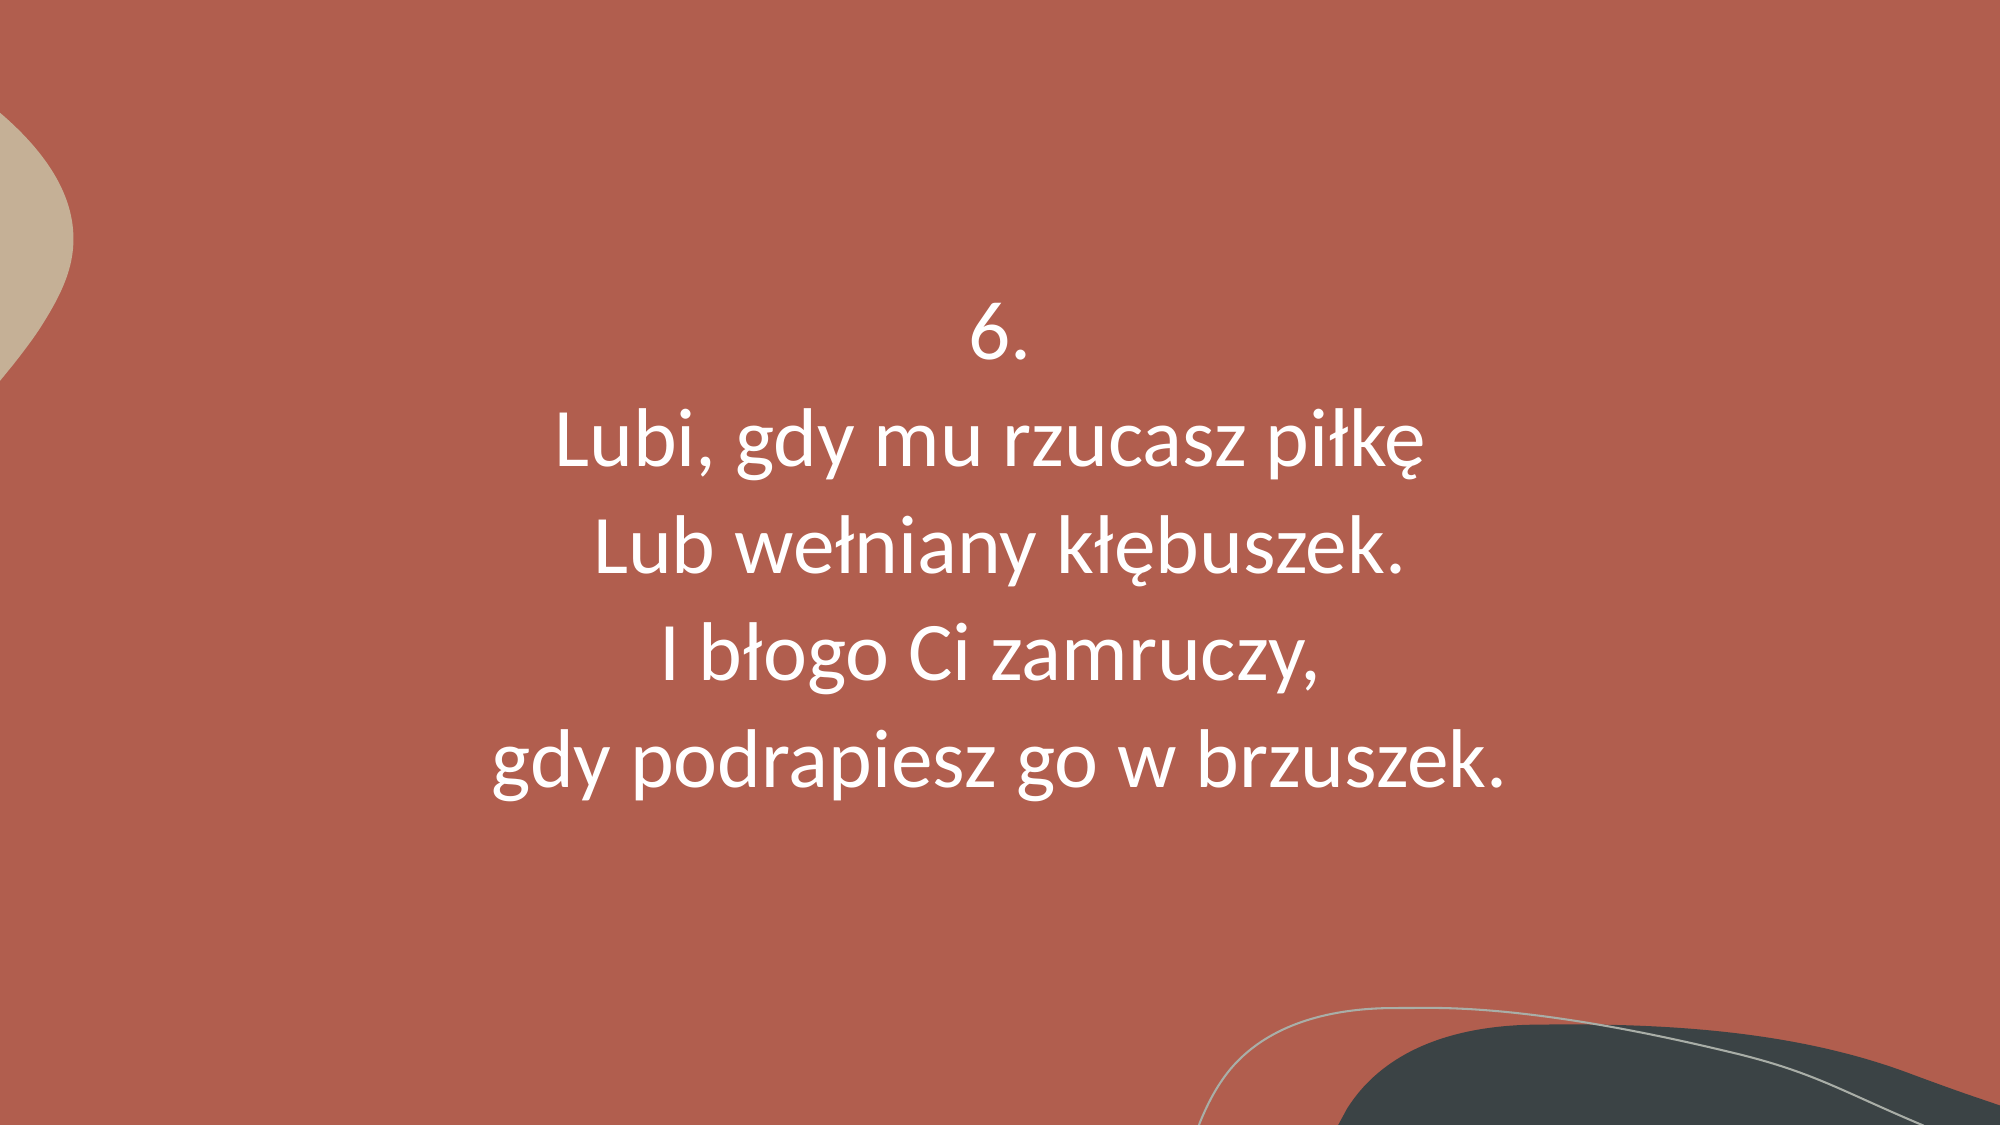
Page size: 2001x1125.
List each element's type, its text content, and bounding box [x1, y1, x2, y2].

title 6. Lubi, gdy mu rzucasz piłkę Lub wełniany kłębuszek. I błogo Ci zamruczy, gdy podrapiesz go w brzuszek. [125, 125, 1875, 994]
